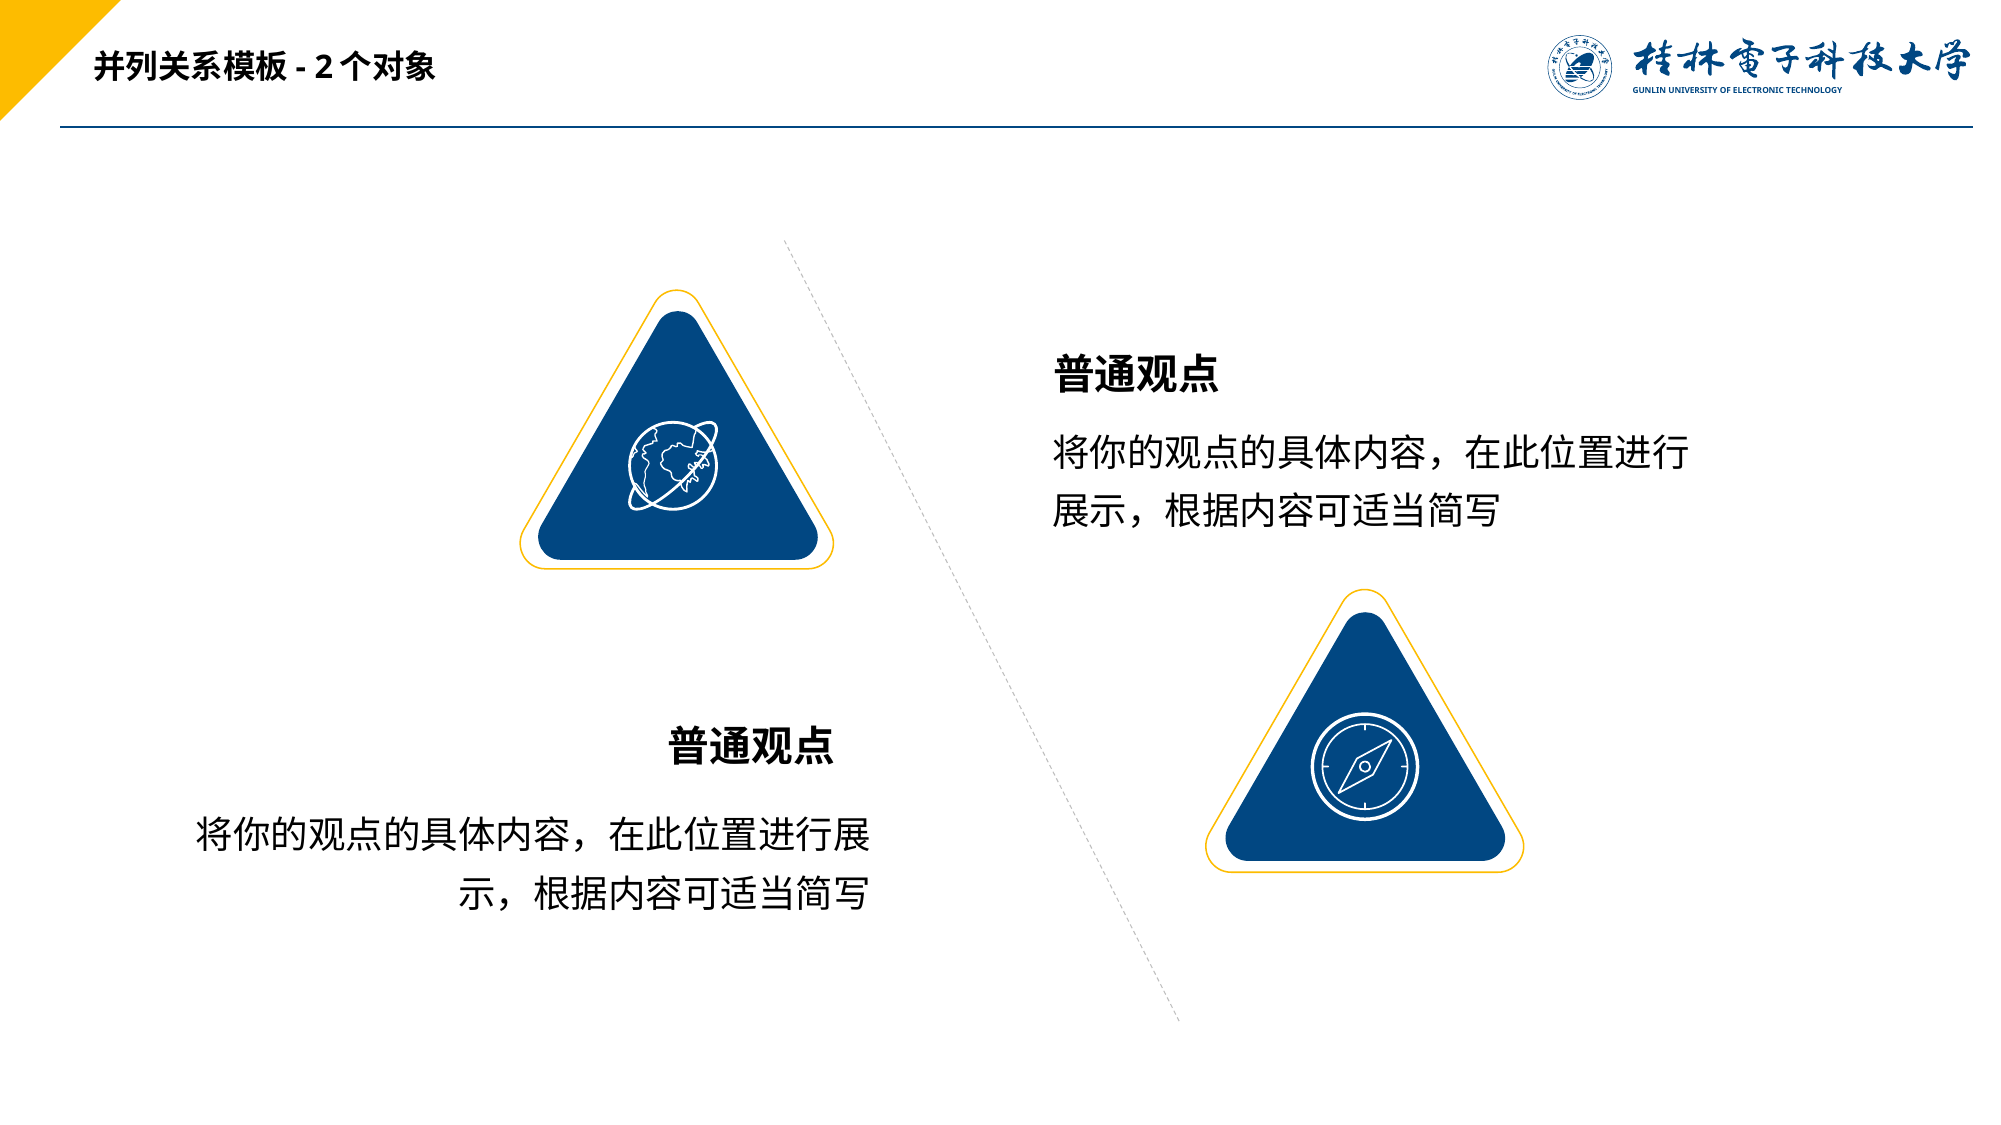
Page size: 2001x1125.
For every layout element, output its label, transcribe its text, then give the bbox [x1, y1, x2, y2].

text_box [538, 311, 784, 560]
text_box 普通观点 [1180, 340, 1236, 406]
text_box [1205, 589, 1524, 873]
list 并列关系模板- 2个对象 [78, 37, 925, 96]
text_box 将你的观点的具体内容，在此位置进行展示，根据内容可适当简写 [178, 790, 784, 923]
text_box [1225, 612, 1506, 861]
text_box 将你的观点的具体内容，在此位置进行展示，根据内容可适当简写 [1180, 408, 1740, 540]
text_box 普通观点 [652, 712, 784, 778]
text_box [626, 419, 720, 512]
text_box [1310, 712, 1420, 822]
text_box [520, 290, 784, 569]
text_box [784, 240, 1180, 1022]
